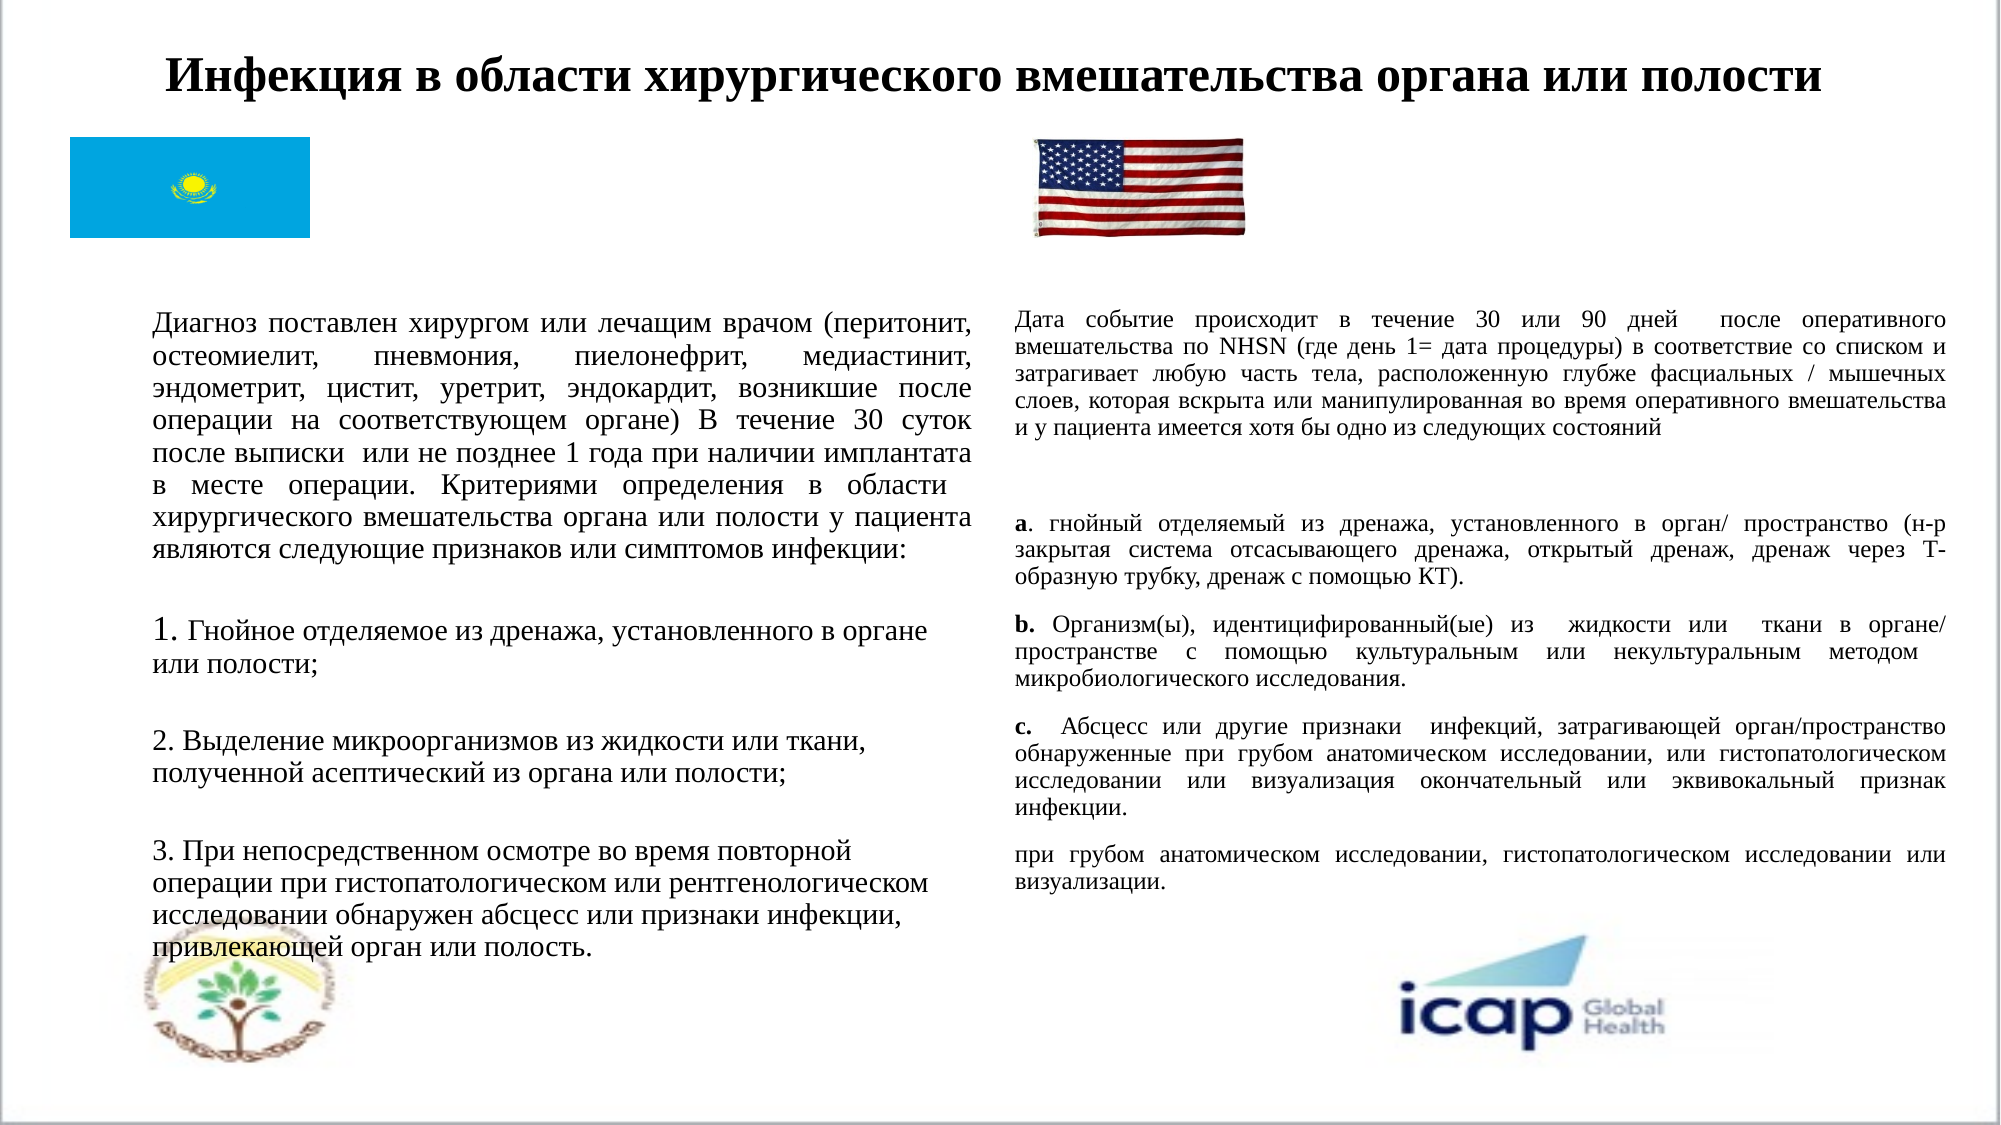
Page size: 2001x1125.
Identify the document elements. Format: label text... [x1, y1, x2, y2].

list Диагноз поставлен хирургом или лечащим врачом (перитонит, остеомиелит, пневмония, пиелонефрит, медиастинит, эндометрит, цистит, уретрит, эндокардит, возникшие после операции на соответствующем органе) В течение 30 суток после выписки или не позднее 1 года при наличии имплантата в месте операции. Критериями определения в области хирургического вмешательства органа или полости у пациента являются следующие признаков или симптомов инфекции: 1. Гнойное отделяемое из дренажа, установленного в органе или полости; 2. Выделение микроорганизмов из жидкости или ткани, полученной асептический из органа или полости; 3. При непосредственном осмотре во время повторной операции при гистопатологическом или рентгенологическом исследовании обнаружен абсцесс или признаки инфекции, привлекающей орган или полость. [137, 299, 988, 1014]
list Дата событие происходит в течение 30 или 90 дней после оперативного вмешательства по NHSN (где день 1= дата процедуры) в соответствие со списком и затрагивает любую часть тела, расположенную глубже фасциальных / мышечных слоев, которая вскрыта или манипулированная во время оперативного вмешательства и у пациента имеется хотя бы одно из следующих состояний а. гнойный отделяемый из дренажа, установленного в орган/ пространство (н-р закрытая система отсасывающего дренажа, открытый дренаж, дренаж через Т-образную трубку, дренаж с помощью КТ). b. Организм(ы), идентицифированный(ые) из жидкости или ткани в органе/ пространстве с помощью культуральным или некультуральным методом микробиологического исследования. с. Абсцесс или другие признаки инфекций, затрагивающей орган/пространство обнаруженные при грубом анатомическом исследовании, или гистопатологическом исследовании или визуализация окончательный или эквивокальный признак инфекции. при грубом анатомическом исследовании, гистопатологическом исследовании или визуализации. [999, 298, 1963, 1125]
picture [0, 0, 2001, 1125]
title Инфекция в области хирургического вмешательства органа или полости [78, 19, 1922, 132]
